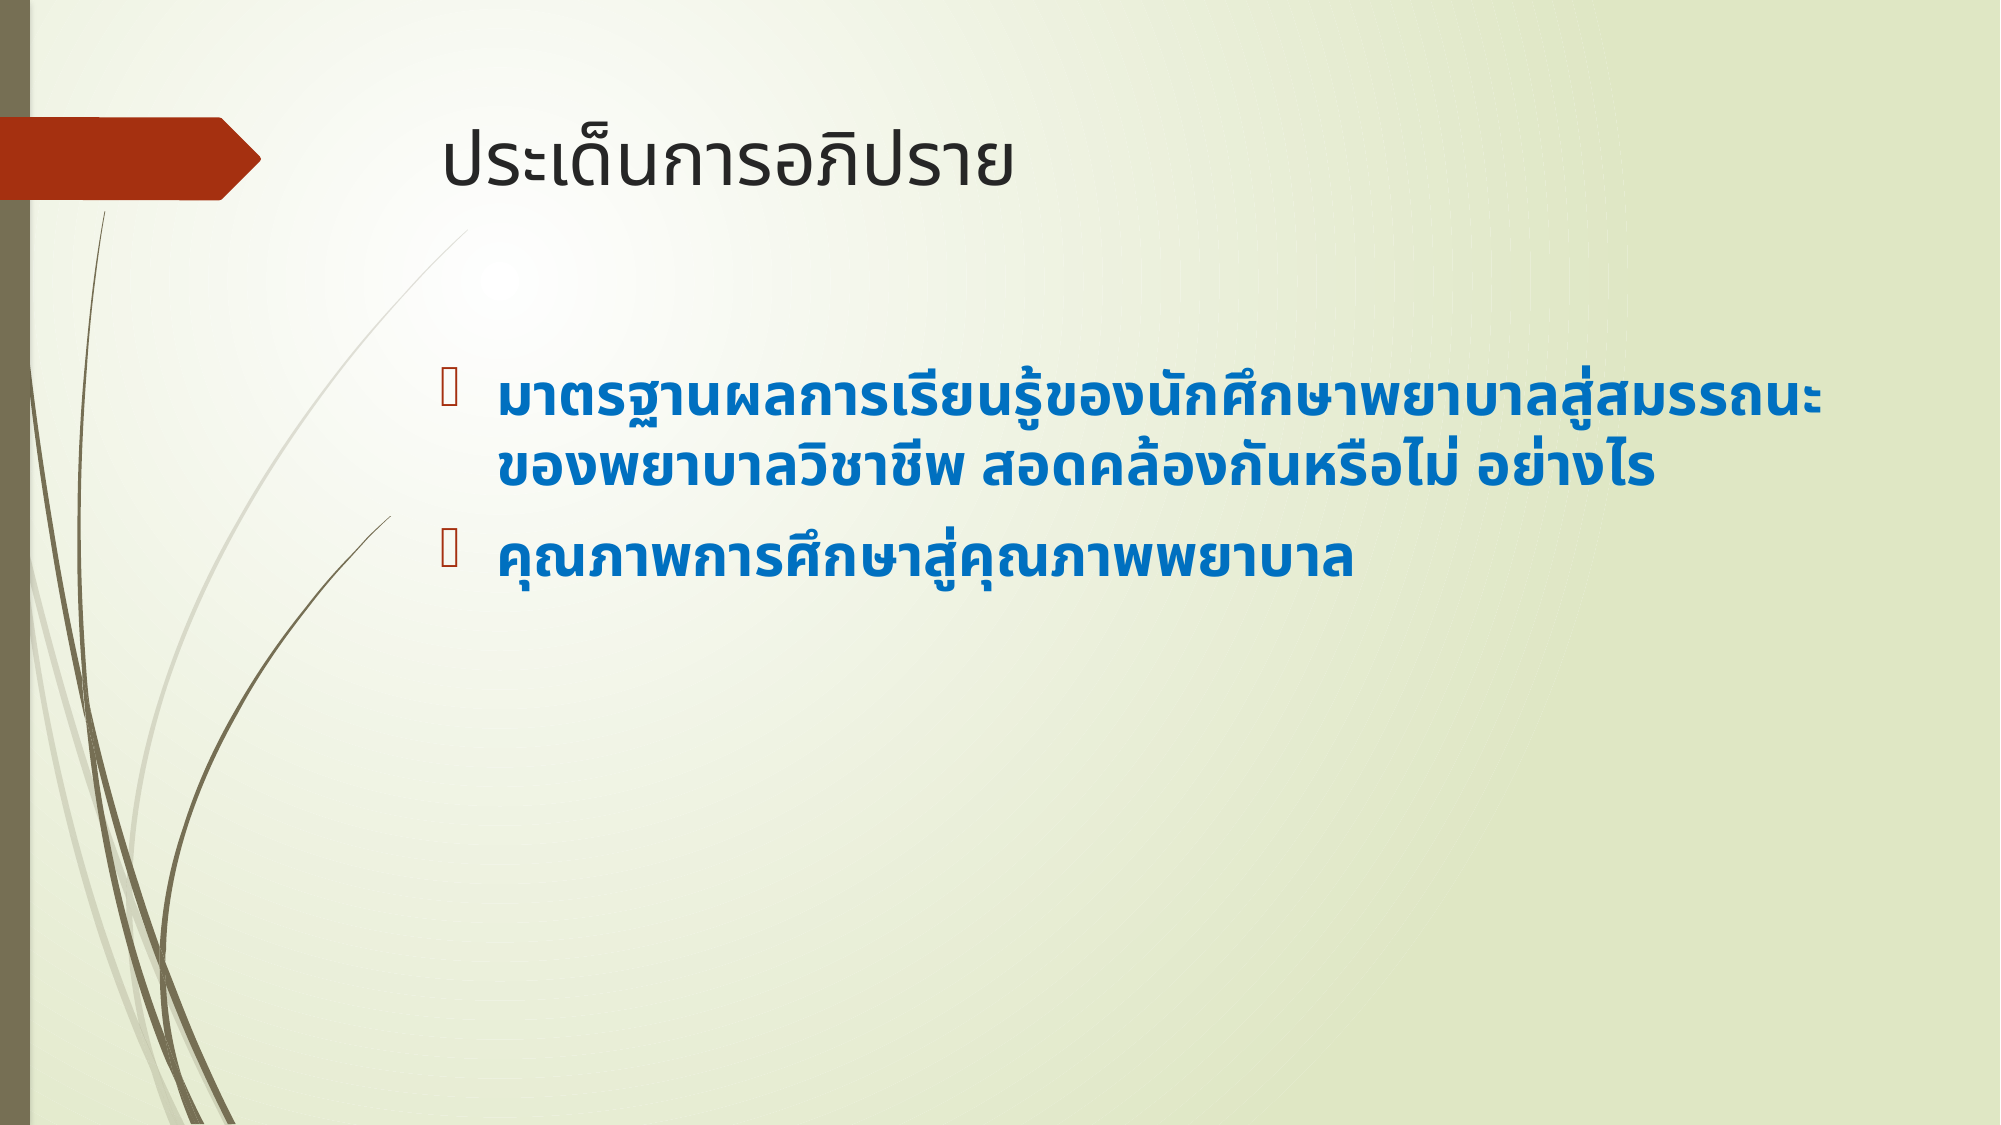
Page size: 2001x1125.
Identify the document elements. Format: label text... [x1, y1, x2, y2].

title ประเด็นการอภิปราย [425, 102, 1888, 313]
list มาตรฐานผลการเรียนรู้ของนักศึกษาพยาบาลสู่สมรรถนะของพยาบาลวิชาชีพ สอดคล้องกันหรือไม่ อย่างไร คุณภาพการศึกษาสู่คุณภาพพยาบาล [424, 350, 1888, 970]
